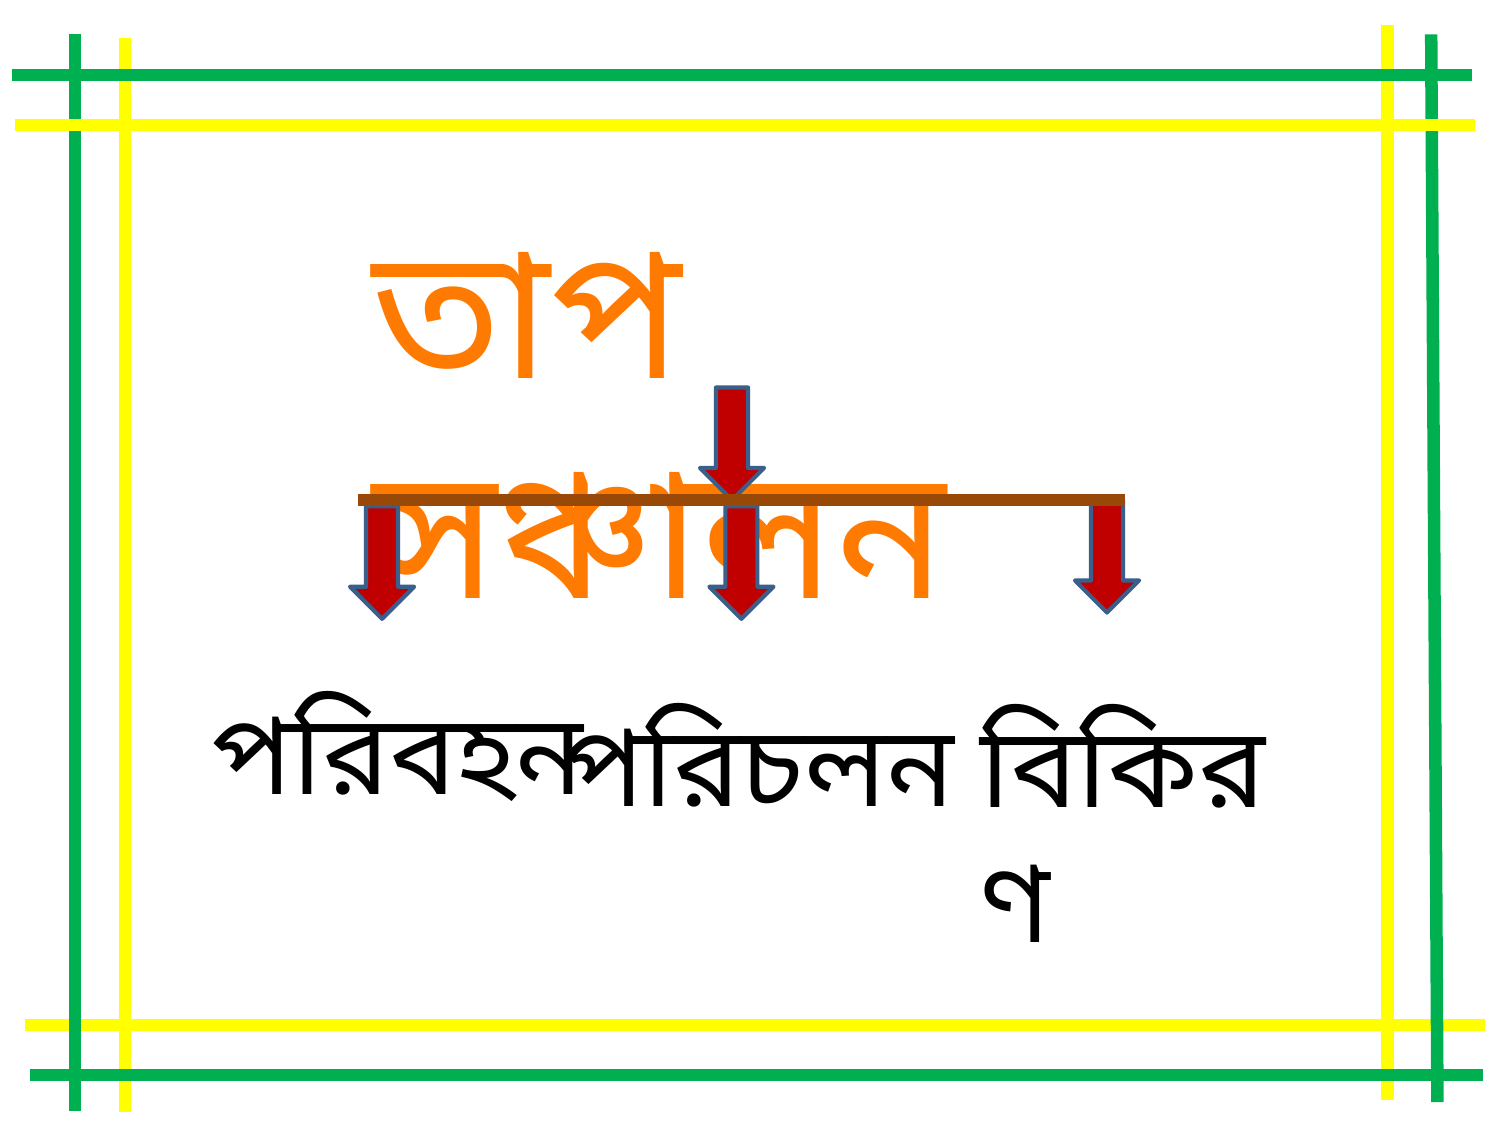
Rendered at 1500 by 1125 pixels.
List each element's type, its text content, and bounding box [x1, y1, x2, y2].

text_box বিকিরণ [965, 687, 1285, 973]
text_box পরিচলন [548, 686, 970, 836]
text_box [349, 387, 1140, 619]
text_box তাপ সঞ্চালন [357, 187, 1171, 642]
text_box পরিবহন [197, 674, 599, 825]
